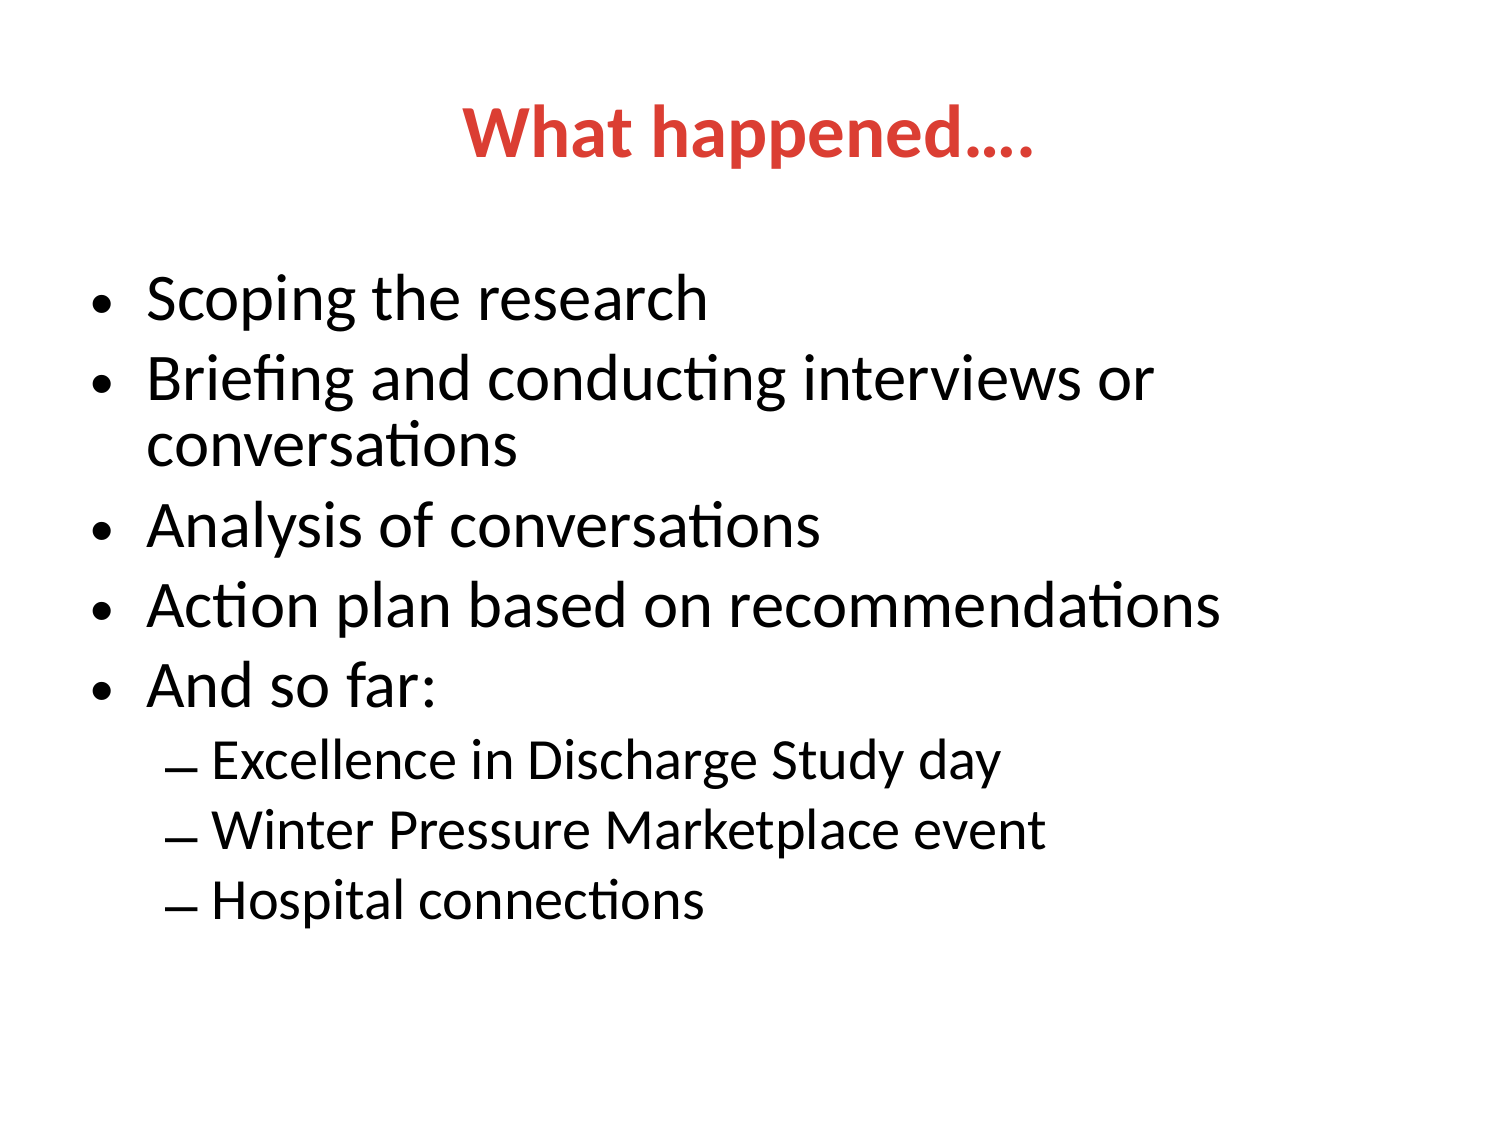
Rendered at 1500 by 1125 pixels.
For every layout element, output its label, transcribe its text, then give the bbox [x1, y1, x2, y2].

title What happened…. [75, 45, 1425, 233]
list Scoping the research Briefing and conducting interviews or conversations Analysis of conversations Action plan based on recommendations And so far: Excellence in Discharge Study day Winter Pressure Marketplace event Hospital connections [75, 262, 1425, 1005]
